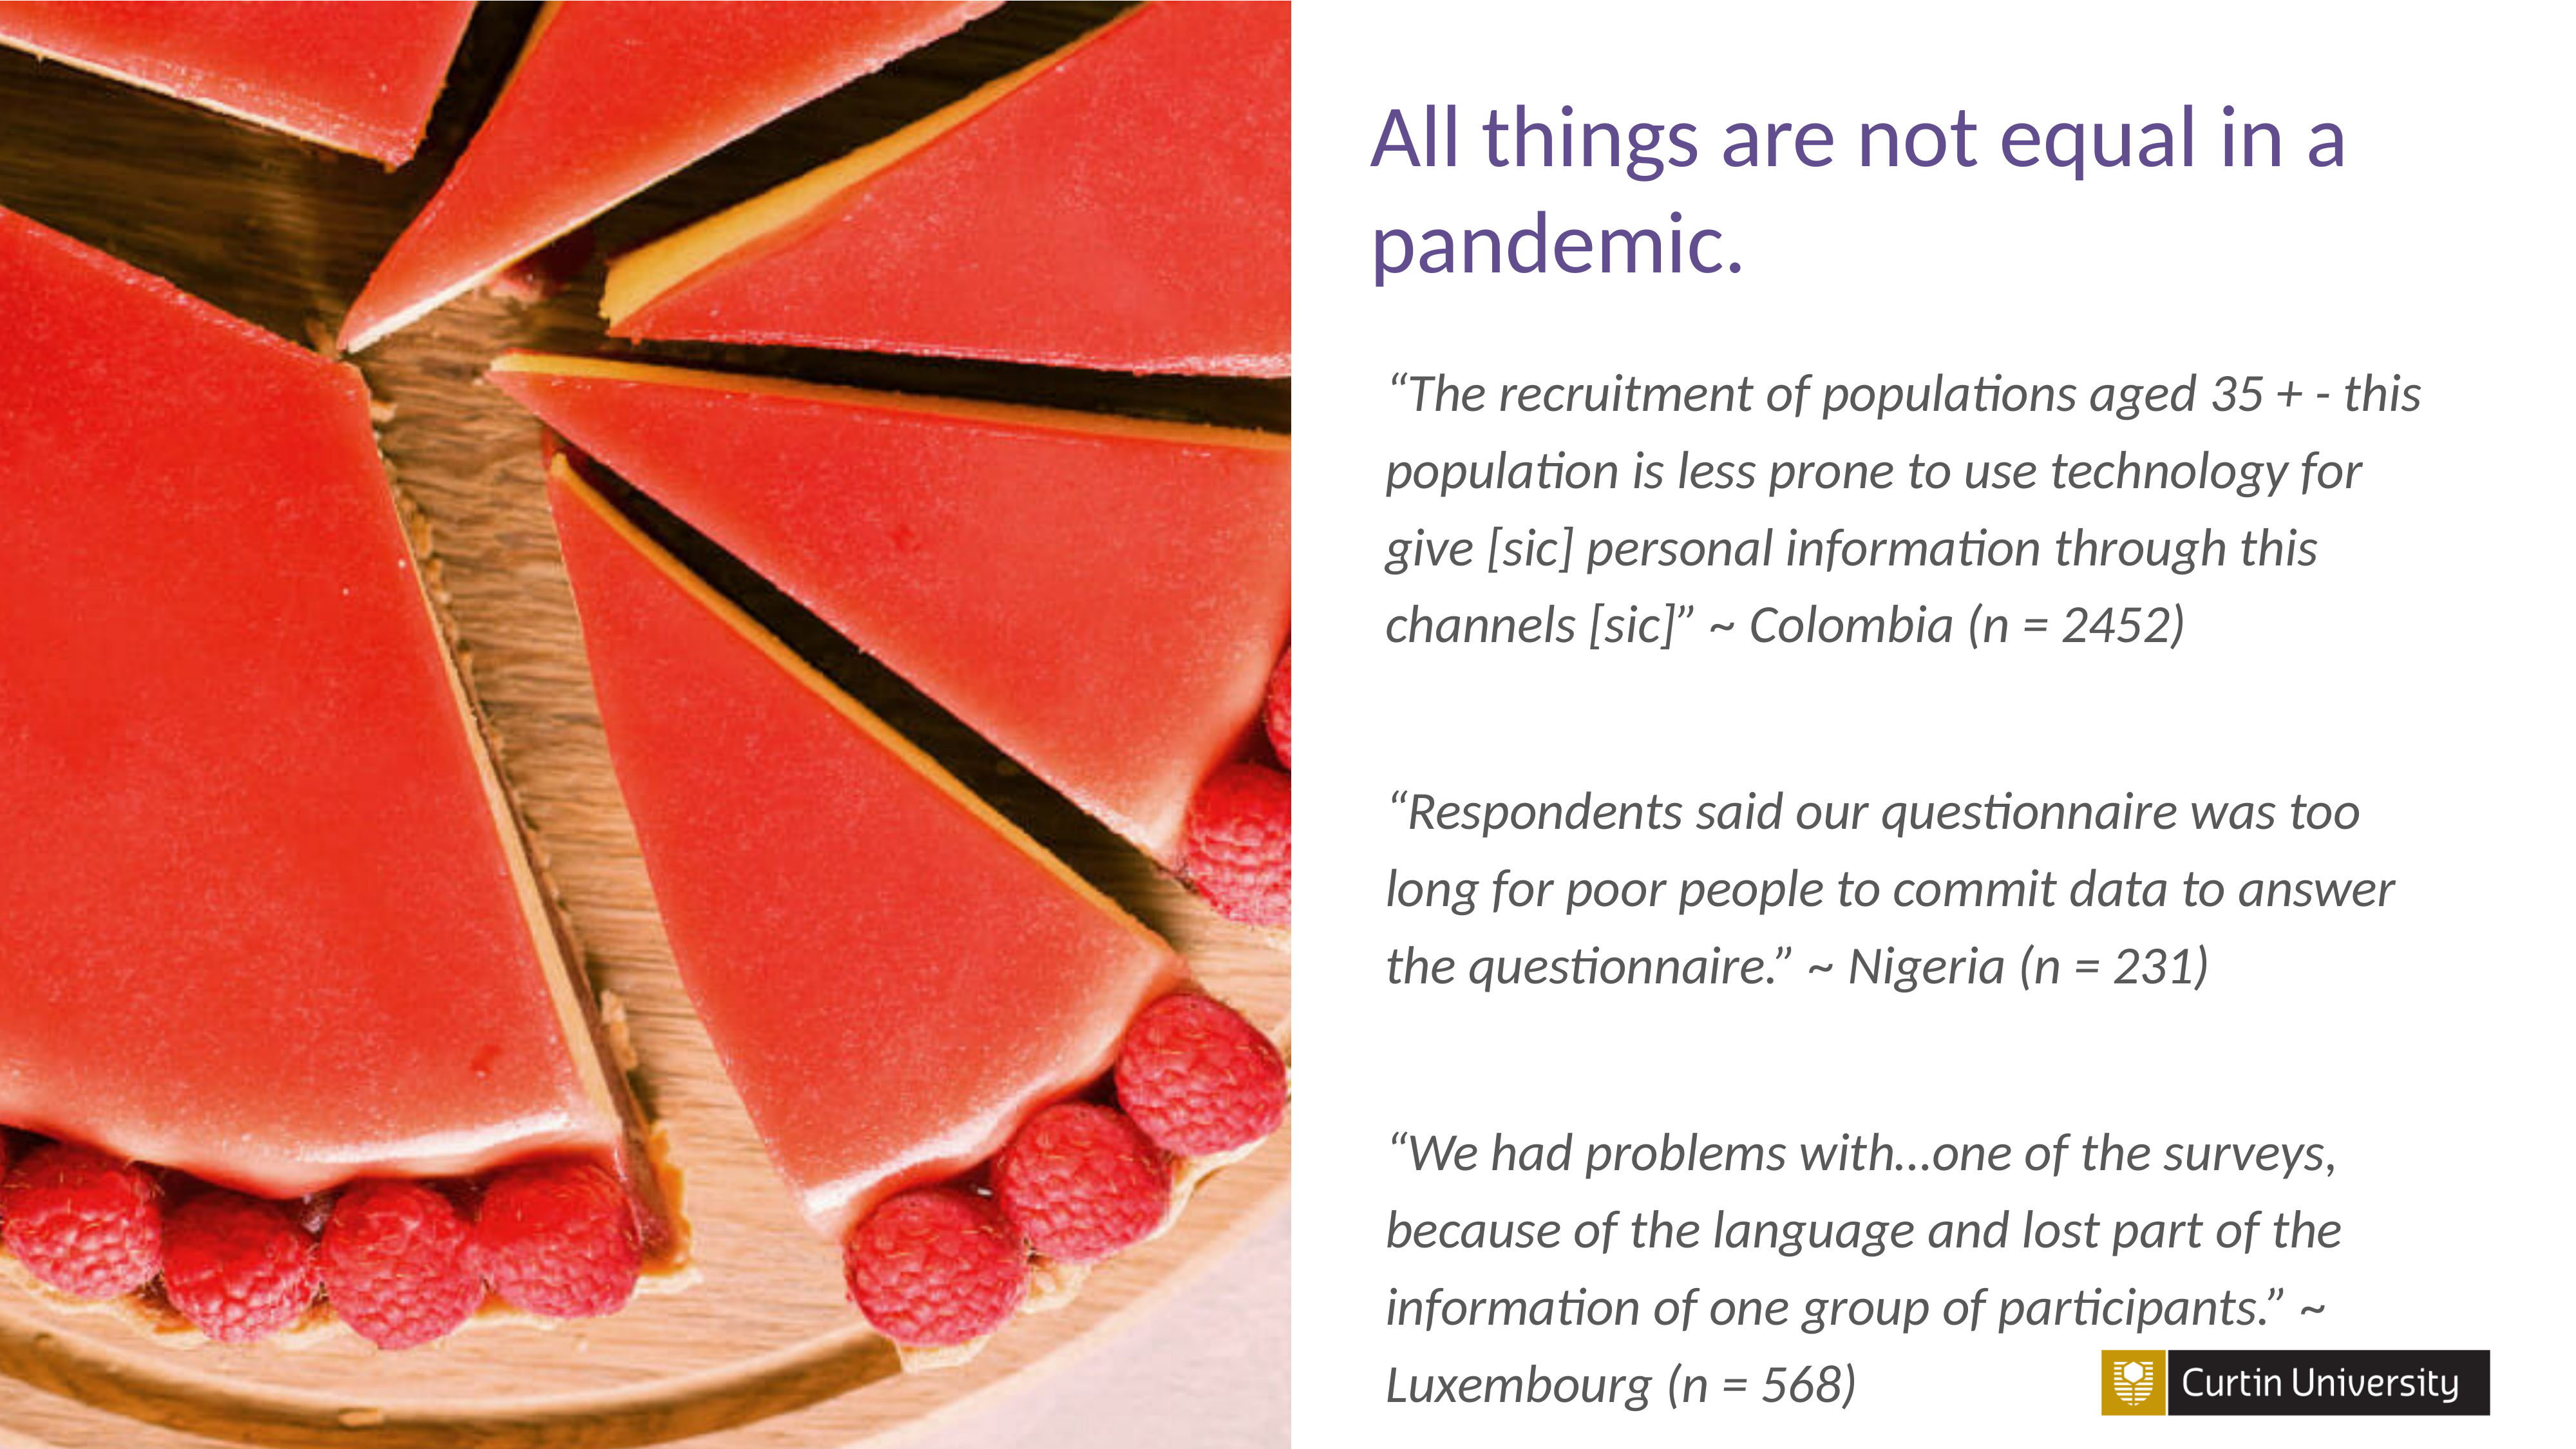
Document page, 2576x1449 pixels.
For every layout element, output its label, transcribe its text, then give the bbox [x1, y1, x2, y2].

text_box All things are not equal in a pandemic. [1344, 139, 2492, 229]
text_box “The recruitment of populations aged 35 + - this population is less prone to use technology for give [sic] personal information through this channels [sic]” ~ Colombia (n = 2452) “Respondents said our questionnaire was too long for poor people to commit data to answer the questionnaire.” ~ Nigeria (n = 231) “We had problems with…one of the surveys, because of the language and lost part of the information of one group of participants.” ~ Luxembourg (n = 568) [1359, 331, 2469, 1320]
text_box [1344, 232, 2454, 1222]
text_box School of Economics and Finance [1359, 1382, 1761, 1417]
picture [0, 1, 1291, 1449]
picture [2099, 1347, 2492, 1417]
